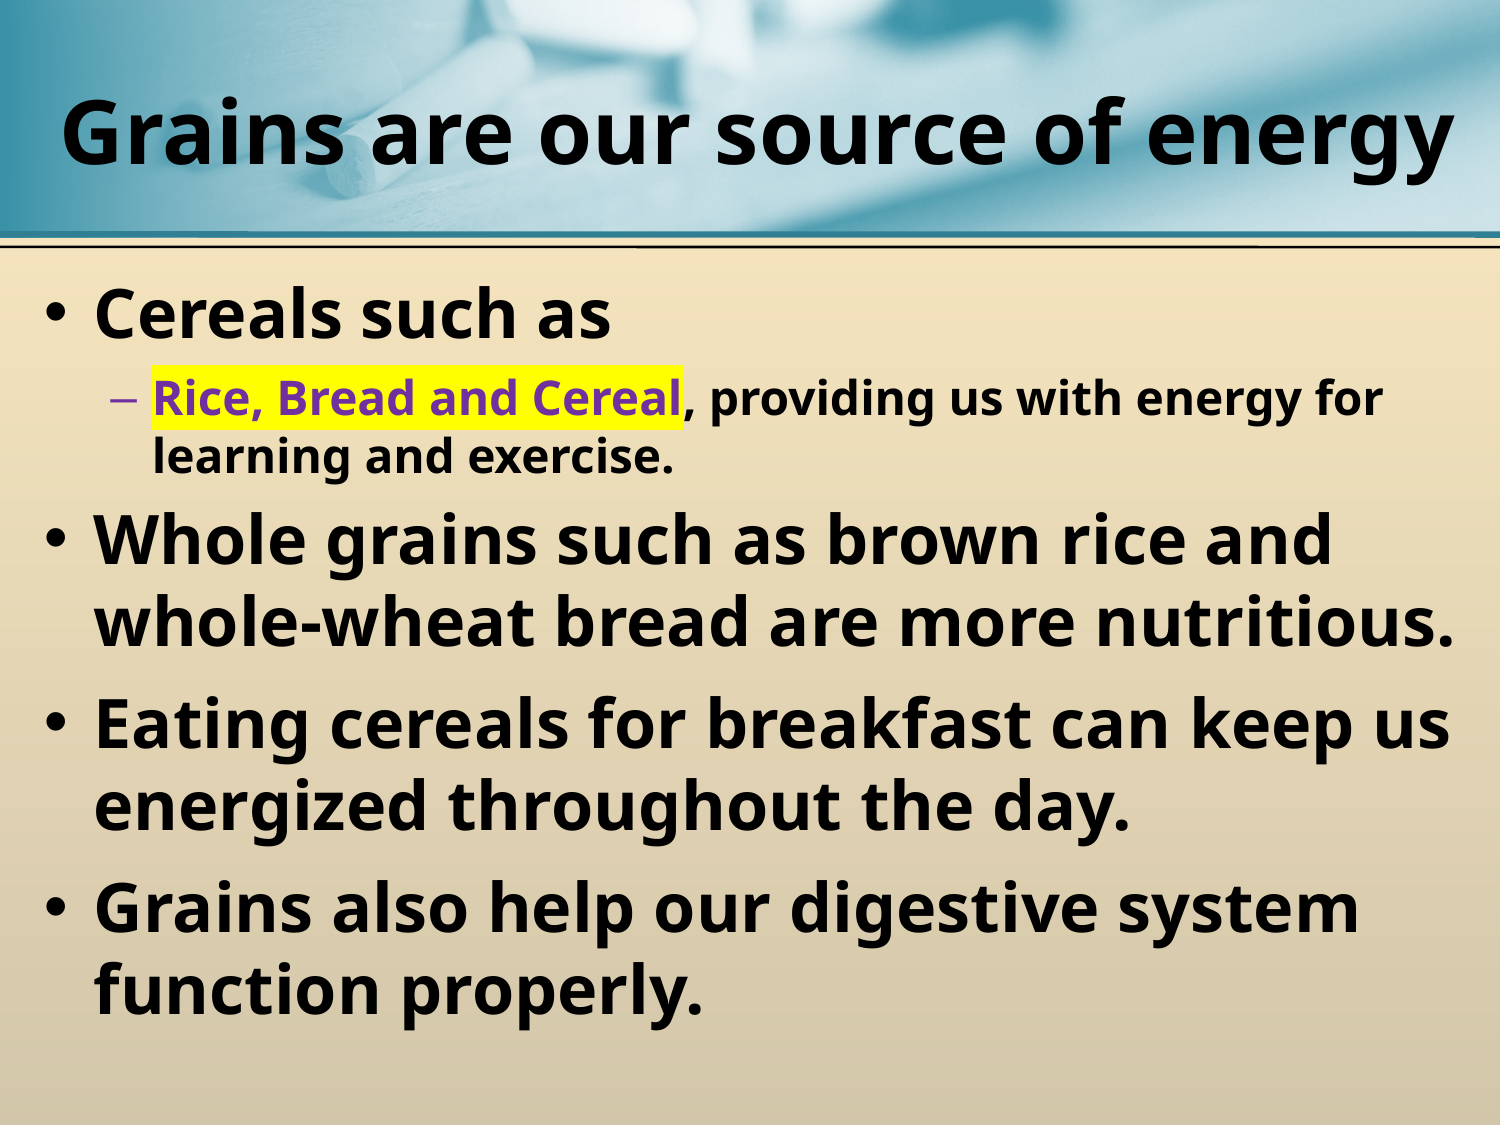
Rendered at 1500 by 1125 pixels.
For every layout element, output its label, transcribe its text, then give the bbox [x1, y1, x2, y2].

title Grains are our source of energy [45, 24, 1481, 233]
list Cereals such as Rice, Bread and Cereal, providing us with energy for learning and exercise. Whole grains such as brown rice and whole-wheat bread are more nutritious. Eating cereals for breakfast can keep us energized throughout the day. Grains also help our digestive system function properly. [29, 262, 1481, 1103]
